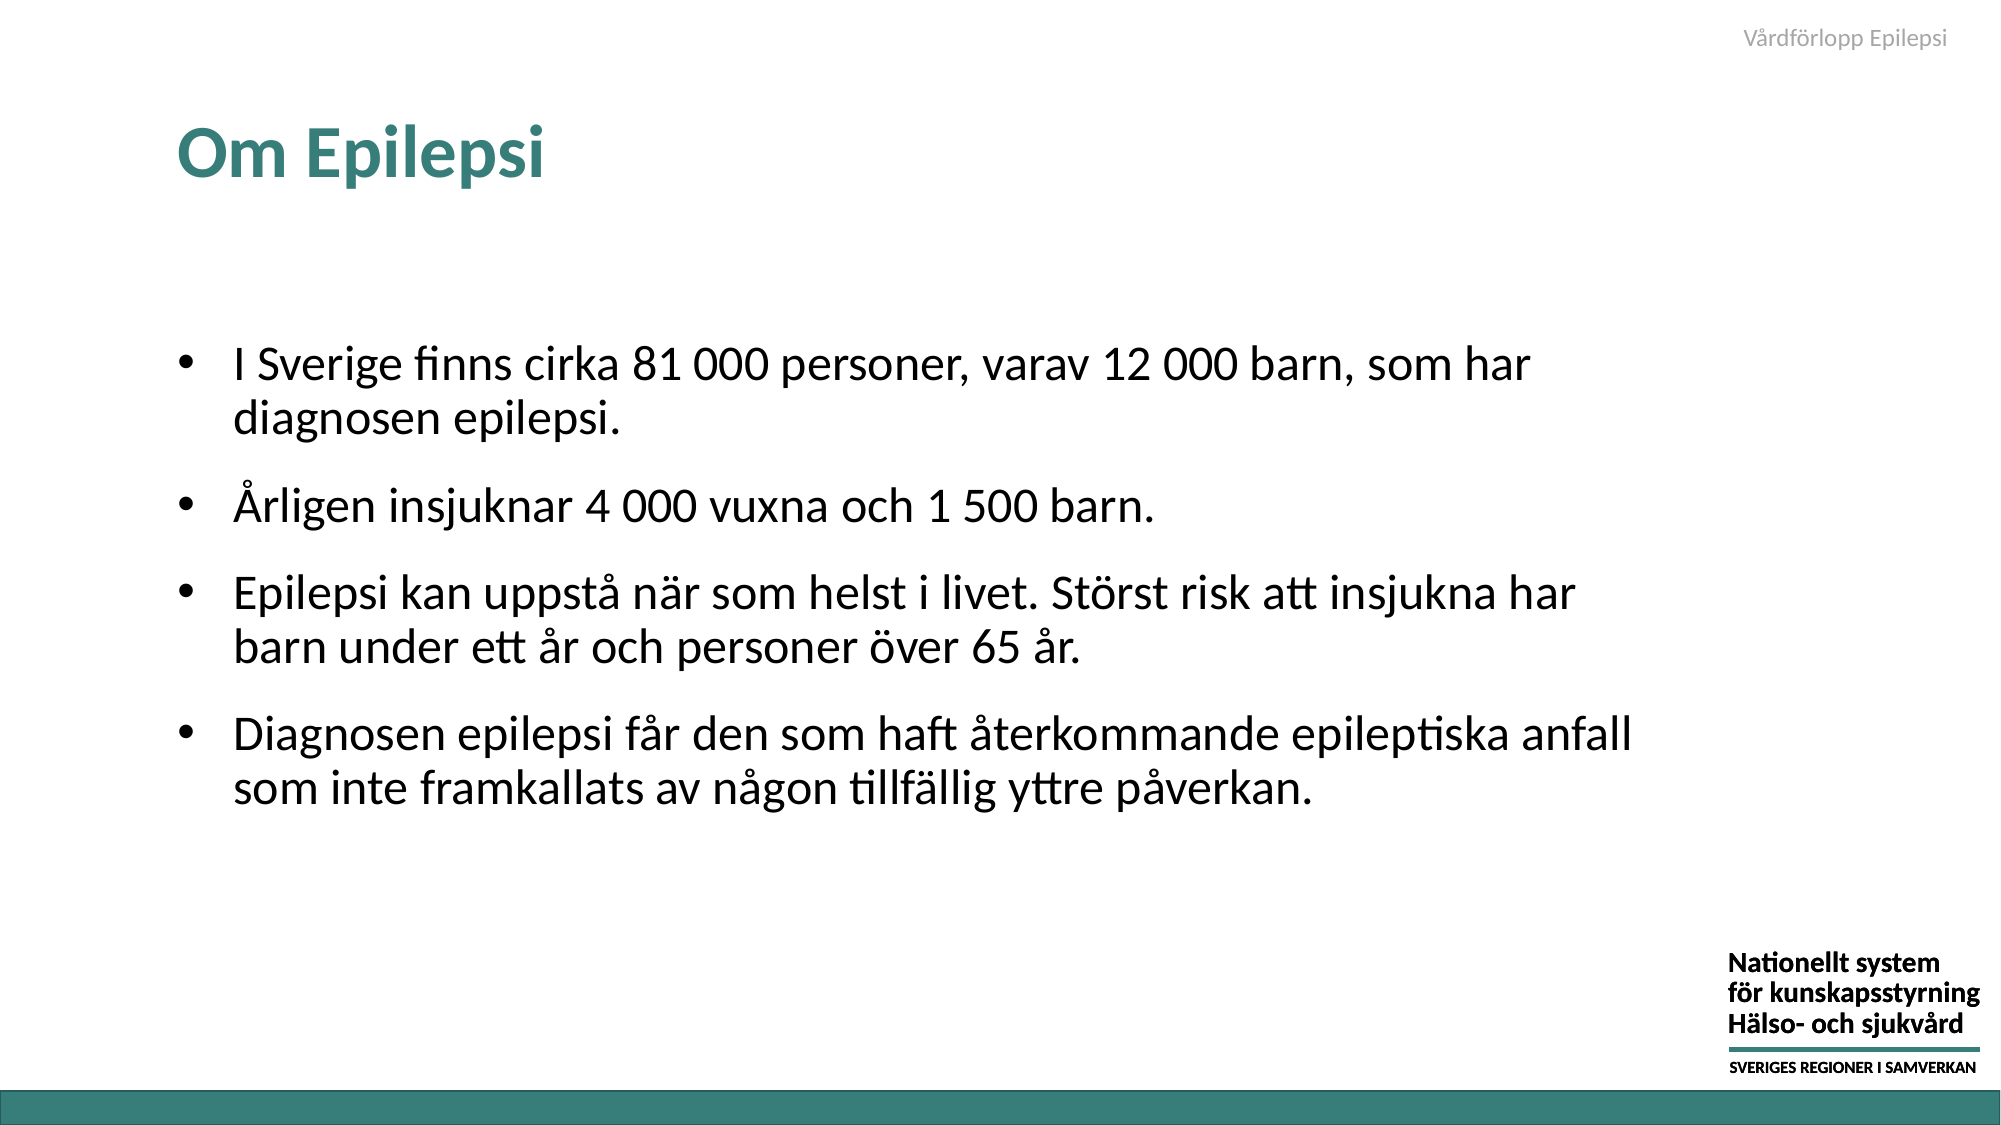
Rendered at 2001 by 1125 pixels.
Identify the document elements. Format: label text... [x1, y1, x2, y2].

list I Sverige finns cirka 81 000 personer, varav 12 000 barn, som har diagnosen epilepsi. Årligen insjuknar 4 000 vuxna och 1 500 barn. Epilepsi kan uppstå när som helst i livet. Störst risk att insjukna har barn under ett år och personer över 65 år. Diagnosen epilepsi får den som haft återkommande epileptiska anfall som inte framkallats av någon tillfällig yttre påverkan. [162, 233, 1663, 920]
title Om Epilepsi [162, 101, 1663, 202]
text_box Vårdförlopp Epilepsi [1728, 13, 1984, 59]
